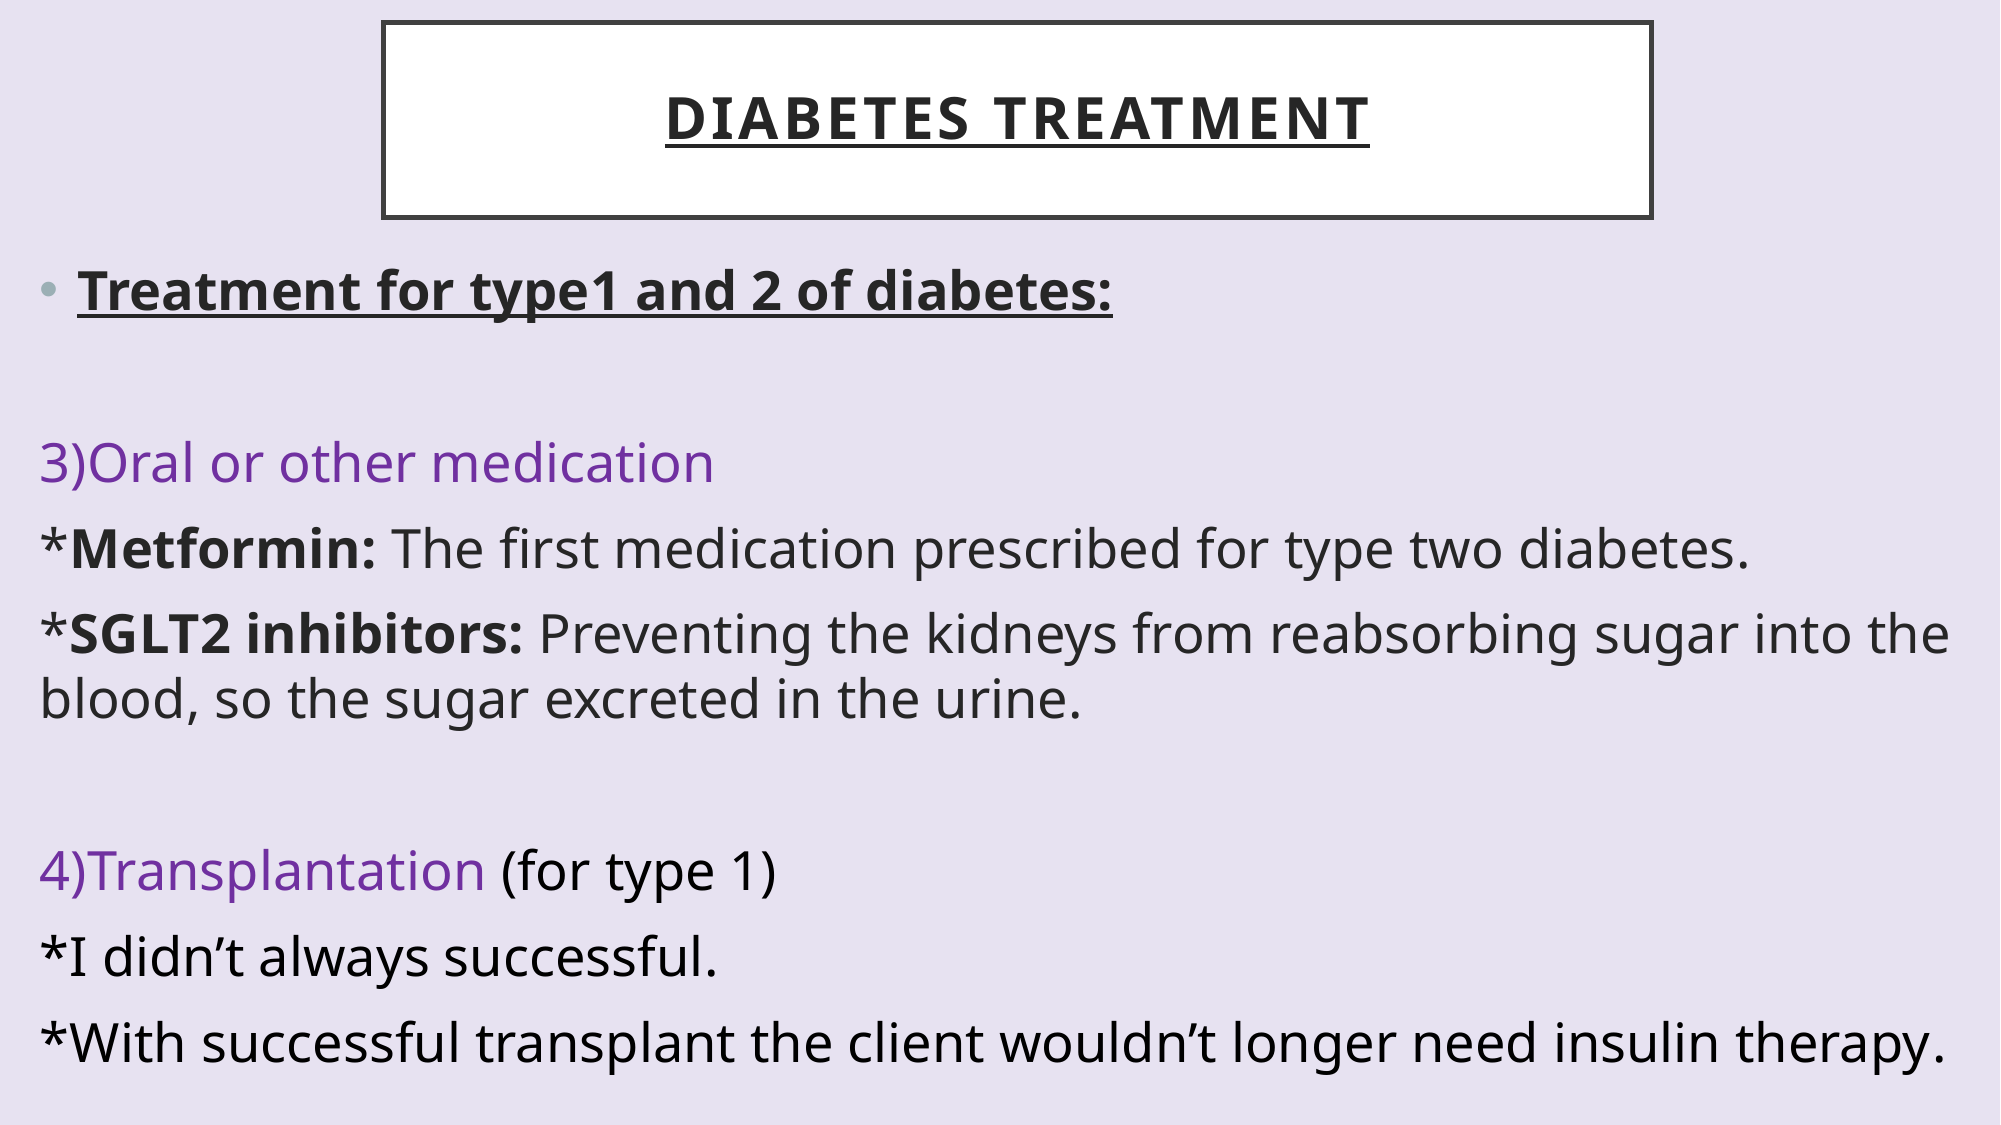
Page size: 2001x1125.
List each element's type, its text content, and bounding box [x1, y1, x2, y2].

title Diabetes treatment [381, 20, 1654, 220]
list Treatment for type1 and 2 of diabetes: 3)Oral or other medication *Metformin: The first medication prescribed for type two diabetes. *SGLT2 inhibitors: Preventing the kidneys from reabsorbing sugar into the blood, so the sugar excreted in the urine. 4)Transplantation (for type 1) *I didn’t always successful. *With successful transplant the client wouldn’t longer need insulin therapy. [25, 248, 1976, 1125]
